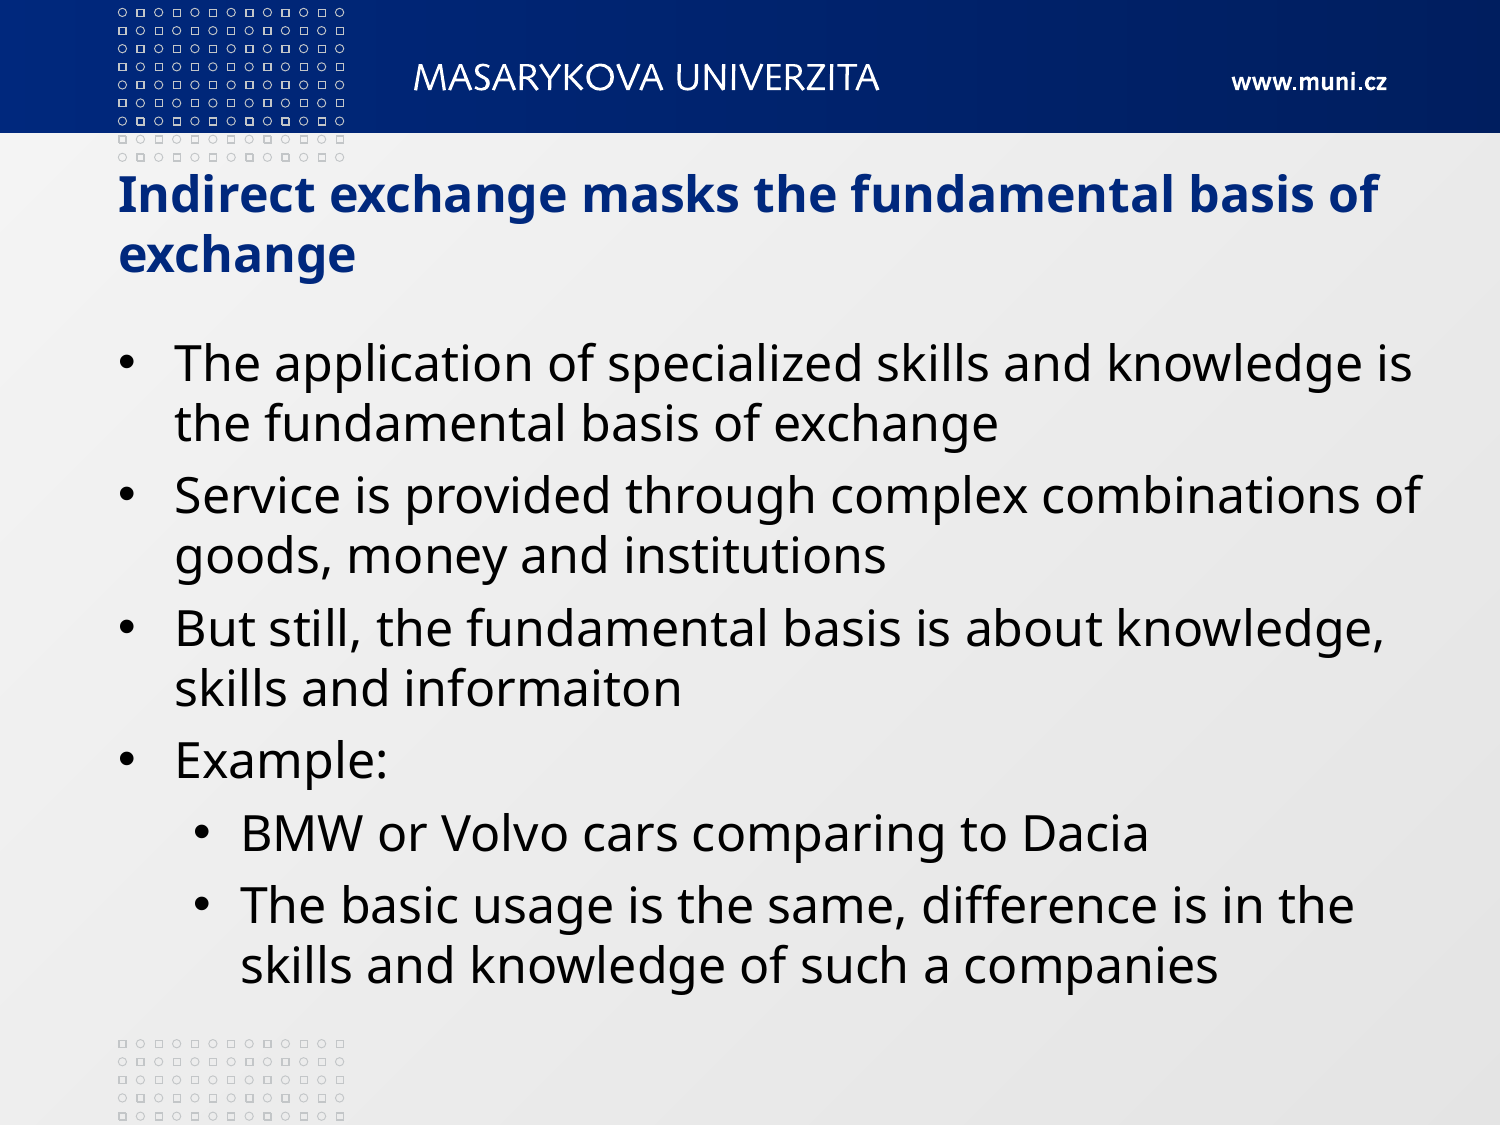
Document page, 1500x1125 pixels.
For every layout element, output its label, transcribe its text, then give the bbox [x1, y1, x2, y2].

title Indirect exchange masks the fundamental basis of exchange [118, 184, 1402, 291]
list The application of specialized skills and knowledge is the fundamental basis of exchange Service is provided through complex combinations of goods, money and institutions But still, the fundamental basis is about knowledge, skills and informaiton Example: BMW or Volvo cars comparing to Dacia The basic usage is the same, difference is in the skills and knowledge of such a companies [118, 331, 1469, 1006]
